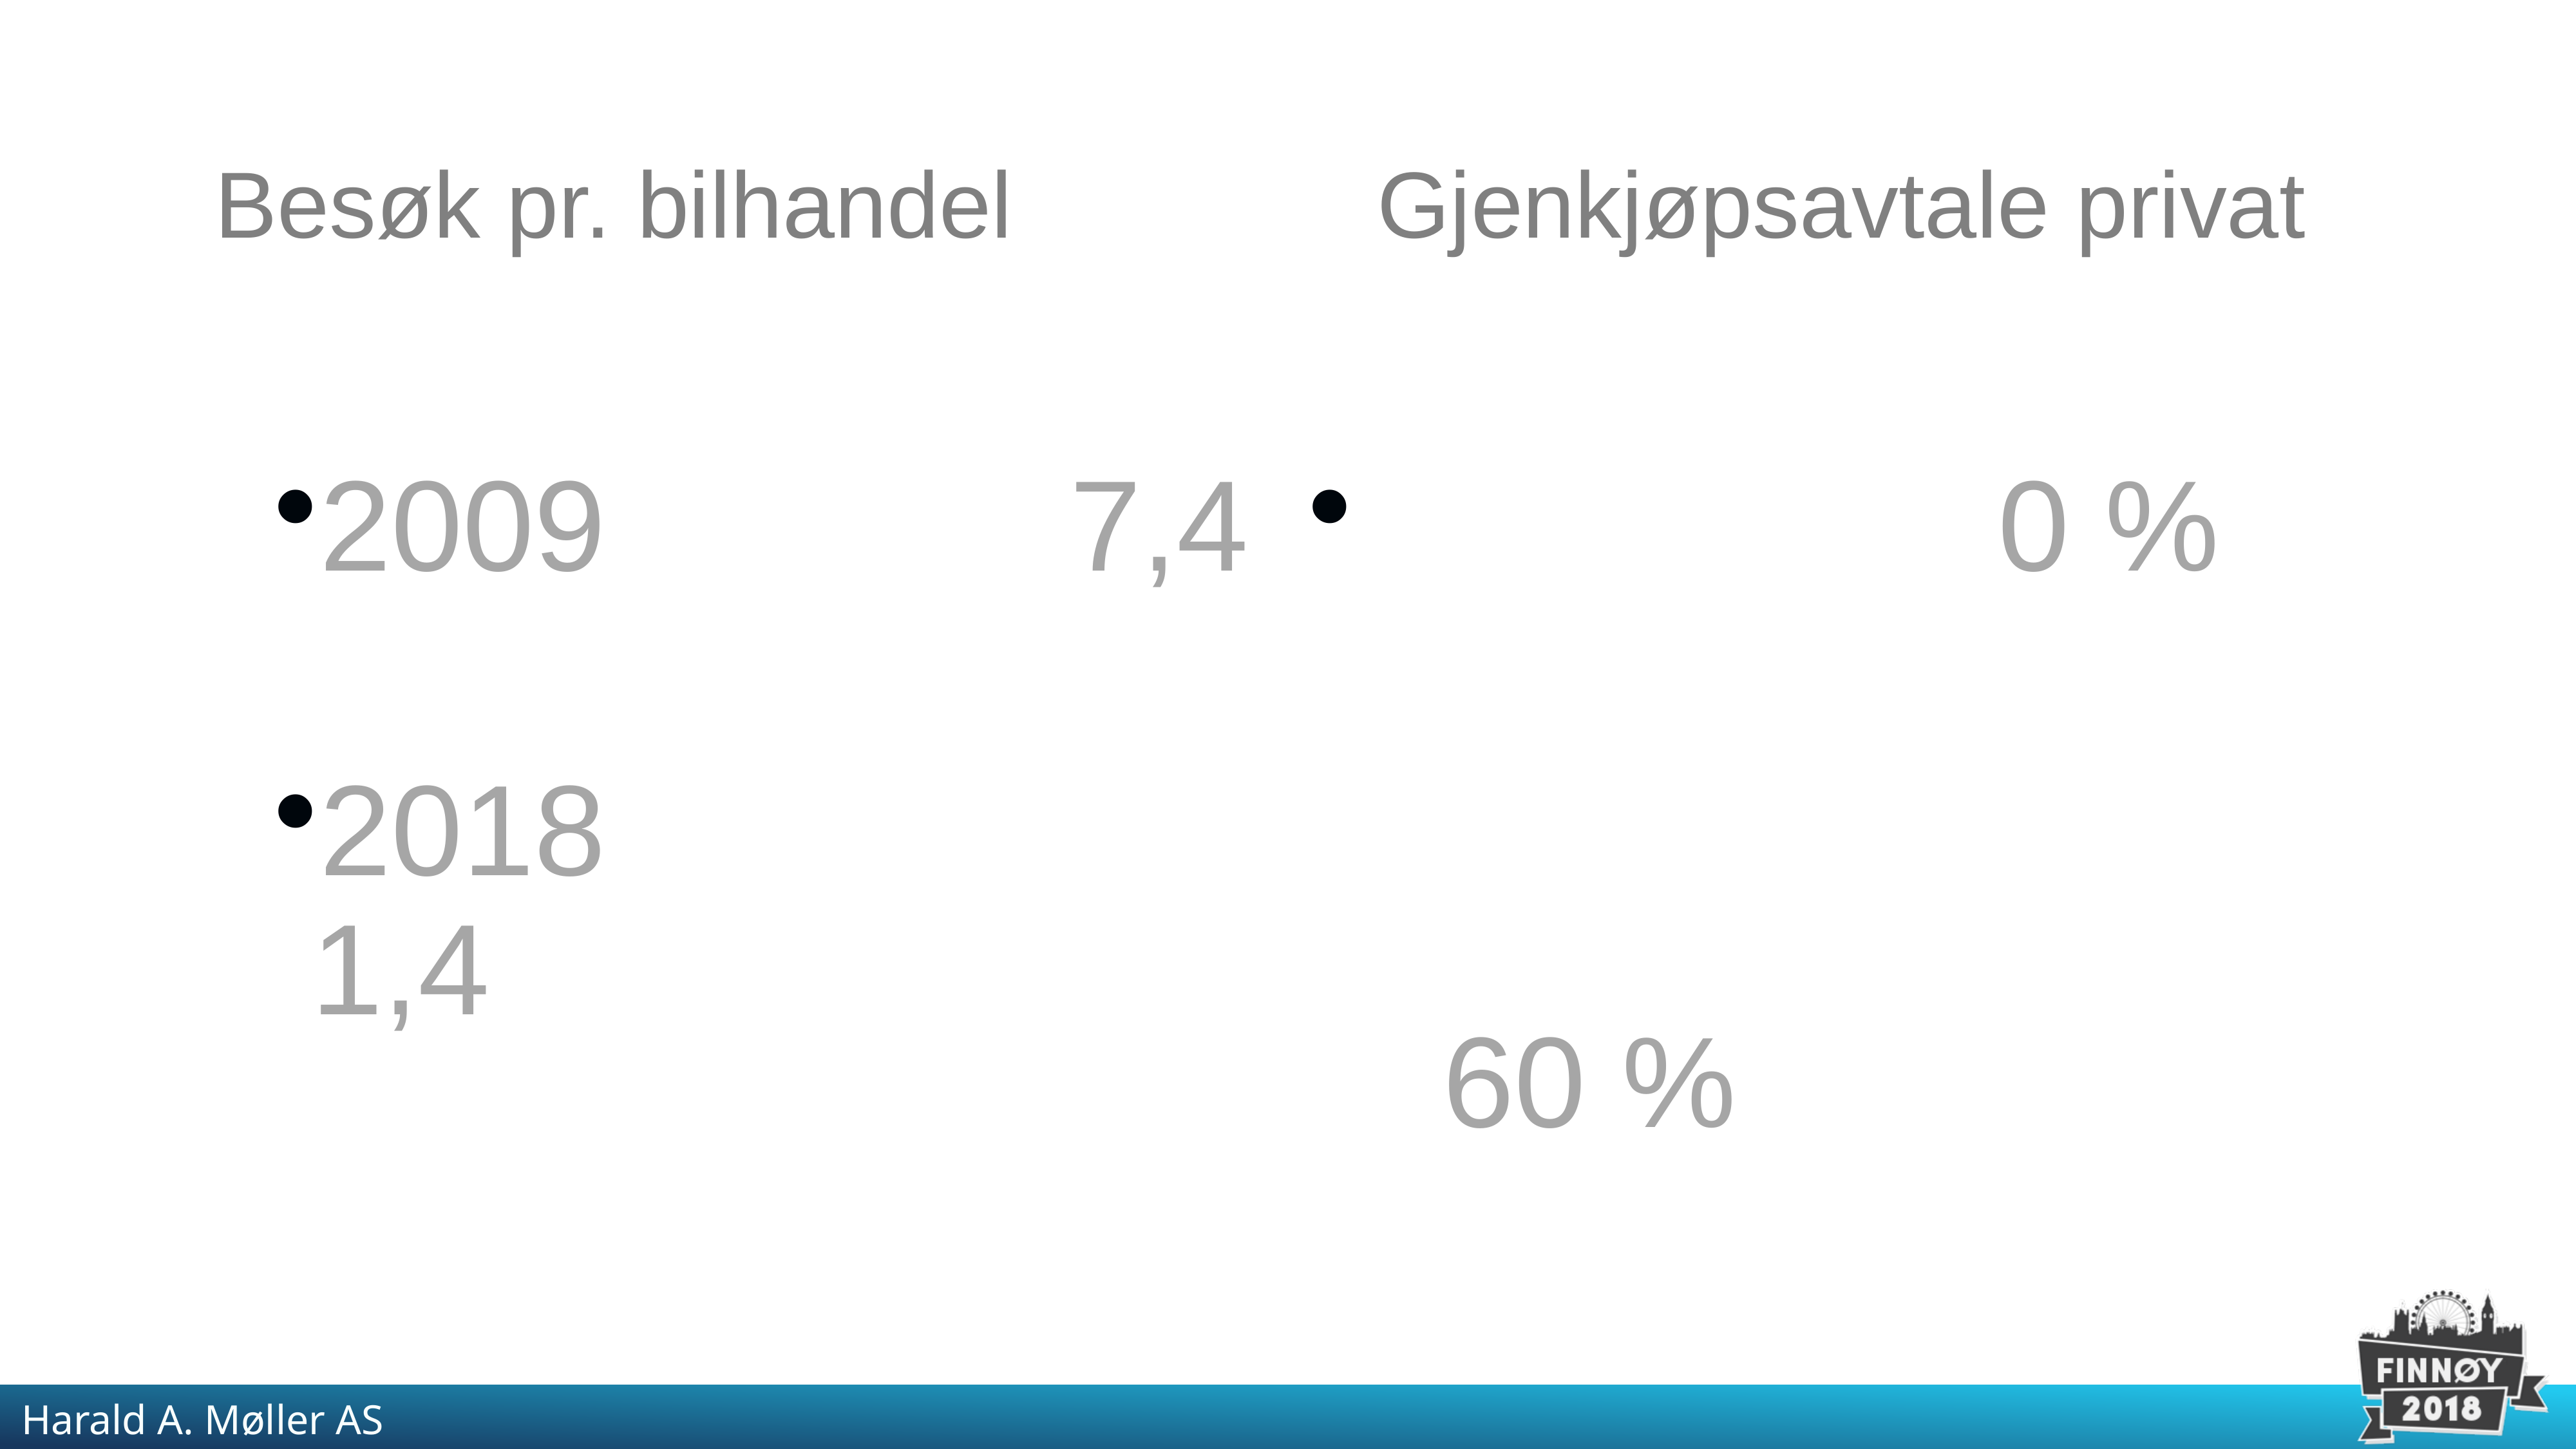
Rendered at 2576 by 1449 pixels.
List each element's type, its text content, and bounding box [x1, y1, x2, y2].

picture [2331, 1289, 2550, 1447]
list 2009 7,4 2018 1,4 [273, 459, 1267, 1295]
list 0 % 60 % [1308, 459, 2303, 1295]
title Besøk pr. bilhandel Gjenkjøpsavtale privat [214, 133, 2362, 256]
